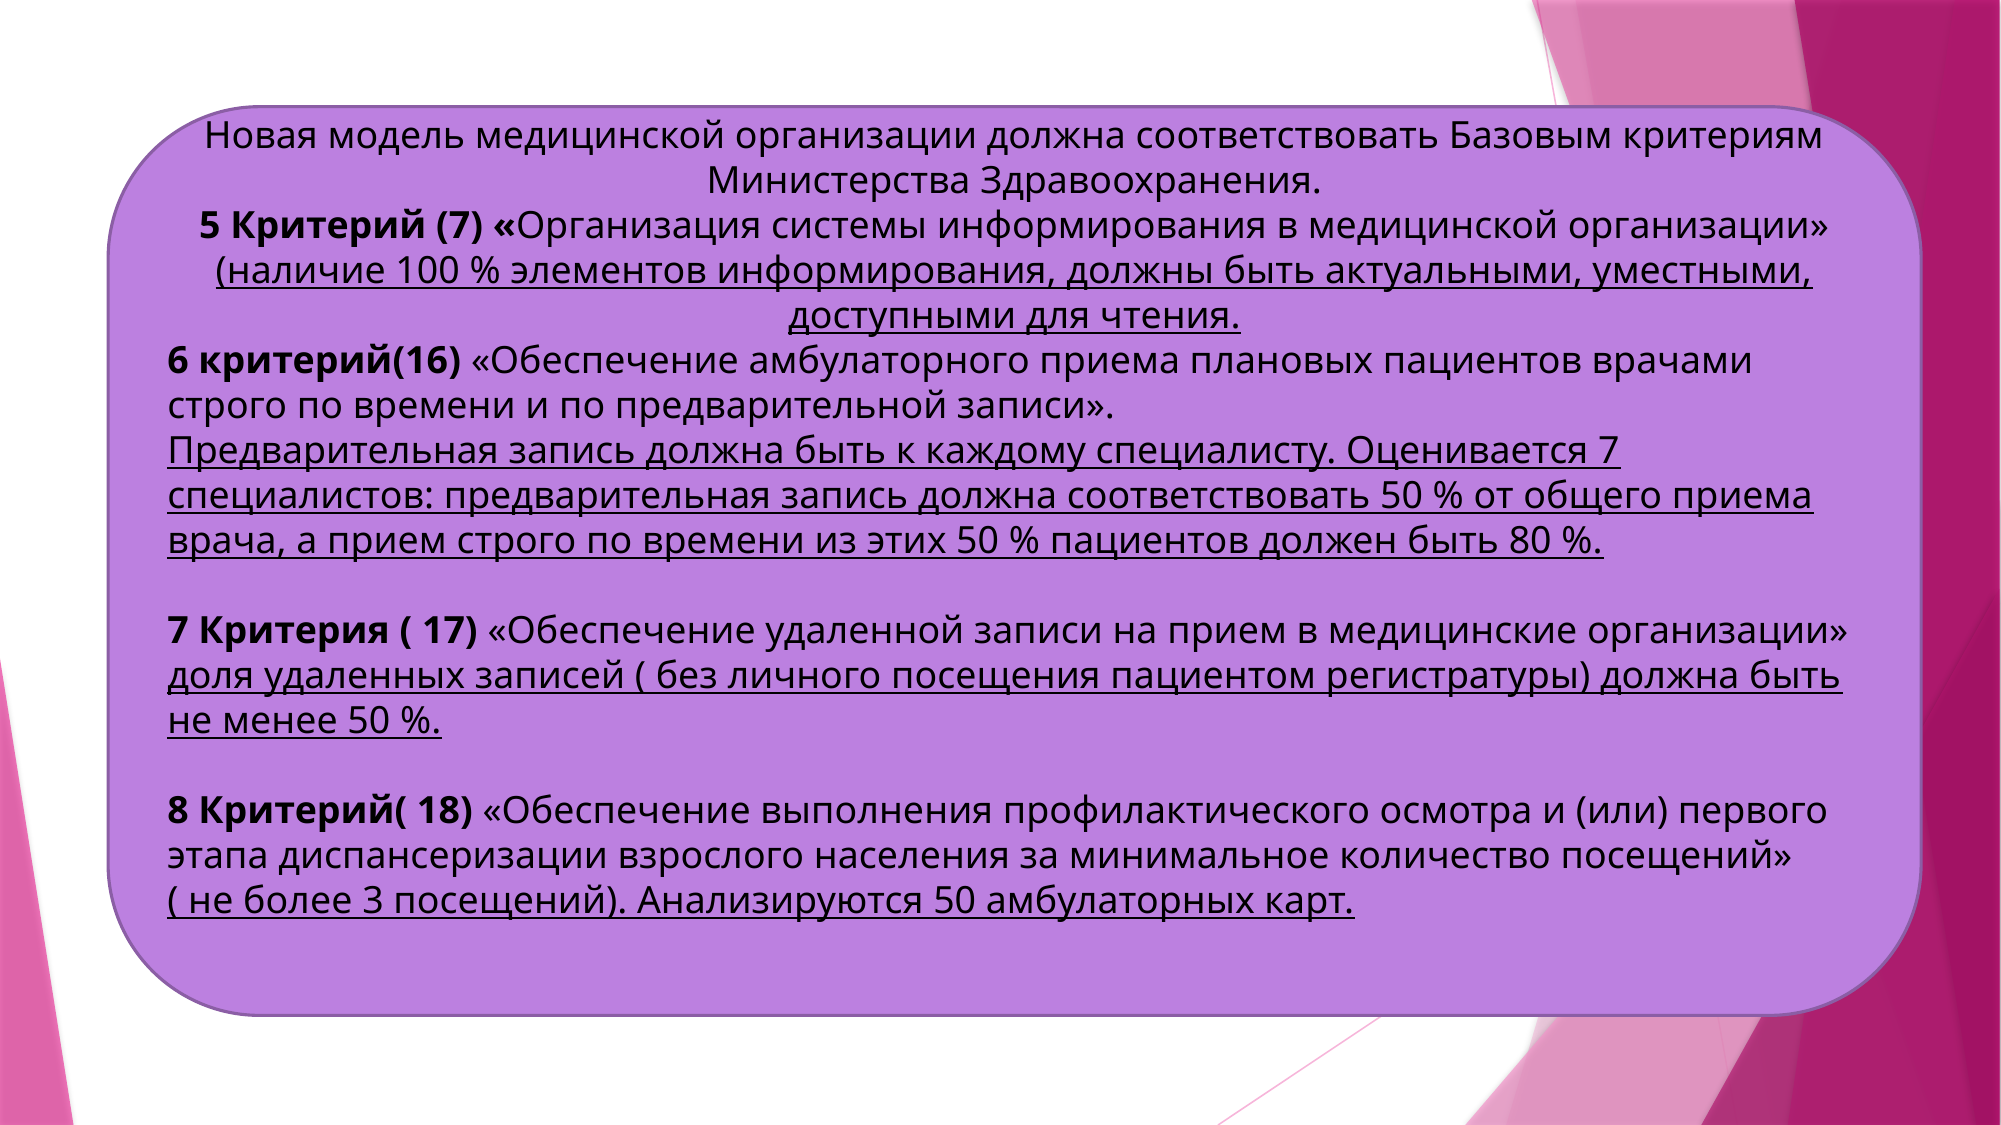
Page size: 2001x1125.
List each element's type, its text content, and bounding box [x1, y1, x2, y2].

text_box Новая модель медицинской организации должна соответствовать Базовым критериям Министерства Здравоохранения. 5 Критерий (7) «Организация системы информирования в медицинской организации» (наличие 100 % элементов информирования, должны быть актуальными, уместными, доступными для чтения. 6 критерий(16) «Обеспечение амбулаторного приема плановых пациентов врачами строго по времени и по предварительной записи». Предварительная запись должна быть к каждому специалисту. Оценивается 7 специалистов: предварительная запись должна соответствовать 50 % от общего приема врача, а прием строго по времени из этих 50 % пациентов должен быть 80 %. 7 Критерия ( 17) «Обеспечение удаленной записи на прием в медицинские организации» доля удаленных записей ( без личного посещения пациентом регистратуры) должна быть не менее 50 %. 8 Критерий( 18) «Обеспечение выполнения профилактического осмотра и (или) первого этапа диспансеризации взрослого населения за минимальное количество посещений» ( не более 3 посещений). Анализируются 50 амбулаторных карт. [106, 105, 1923, 1017]
